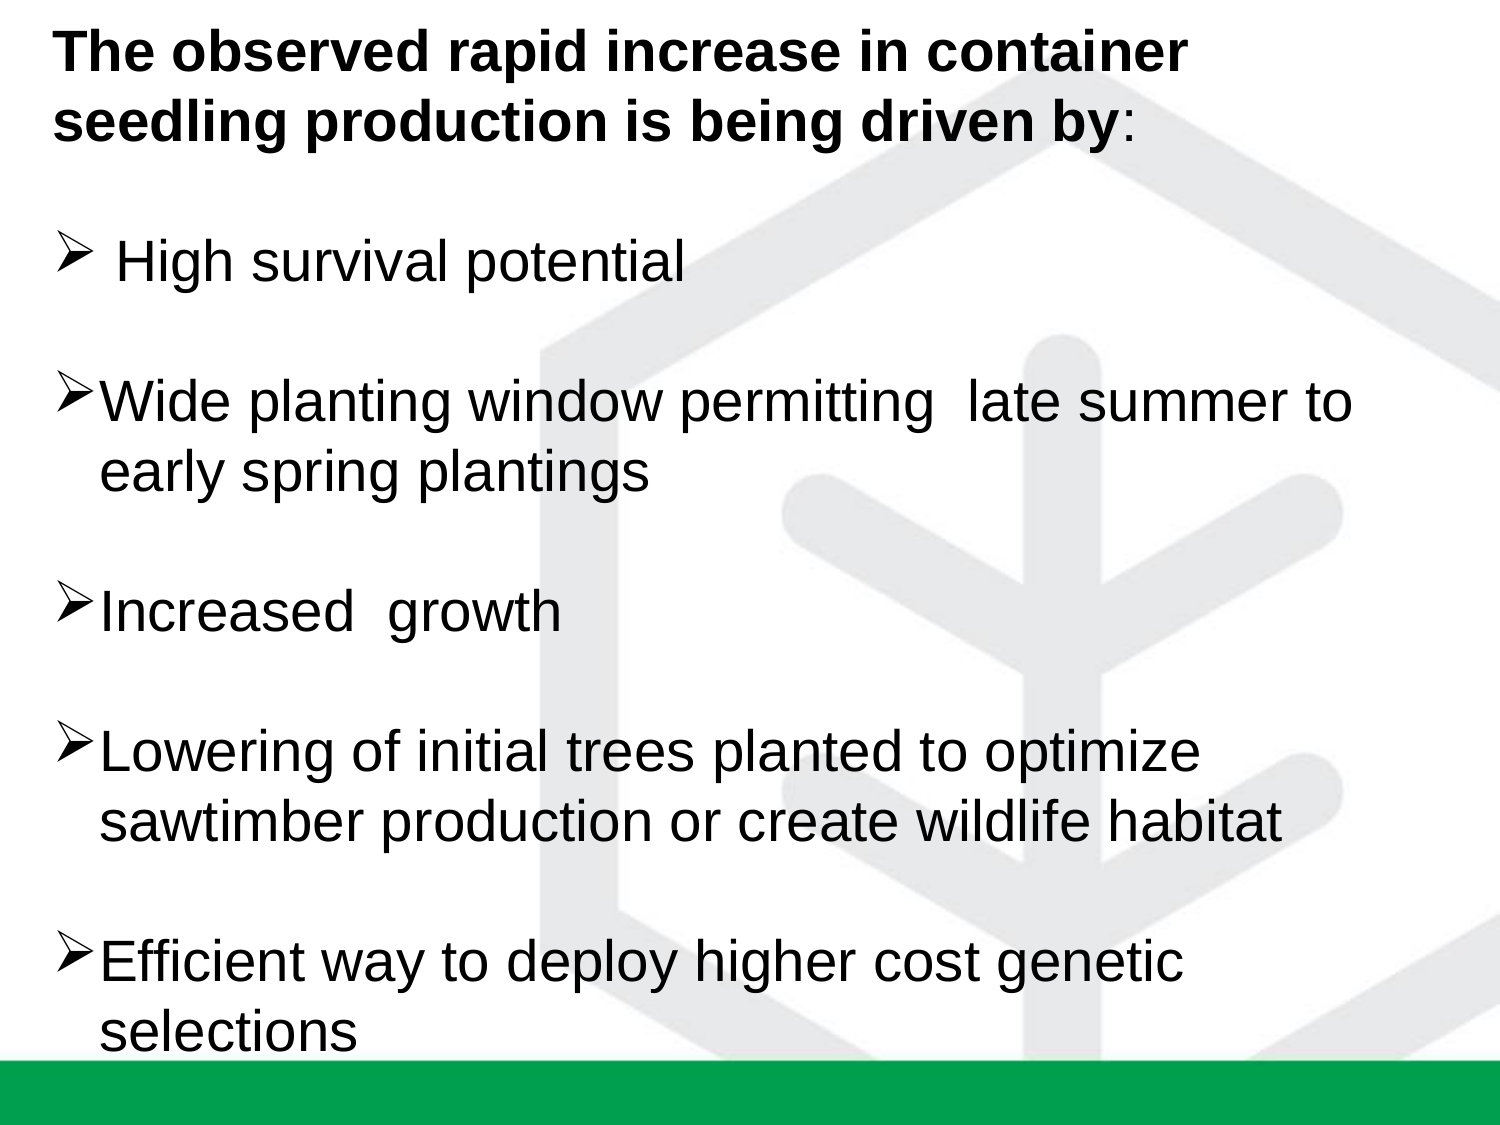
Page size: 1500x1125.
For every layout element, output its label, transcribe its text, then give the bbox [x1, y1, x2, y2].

picture [0, 0, 1500, 1125]
text_box The observed rapid increase in container seedling production is being driven by: High survival potential Wide planting window permitting late summer to early spring plantings Increased growth Lowering of initial trees planted to optimize sawtimber production or create wildlife habitat Efficient way to deploy higher cost genetic selections [37, 6, 1413, 1071]
